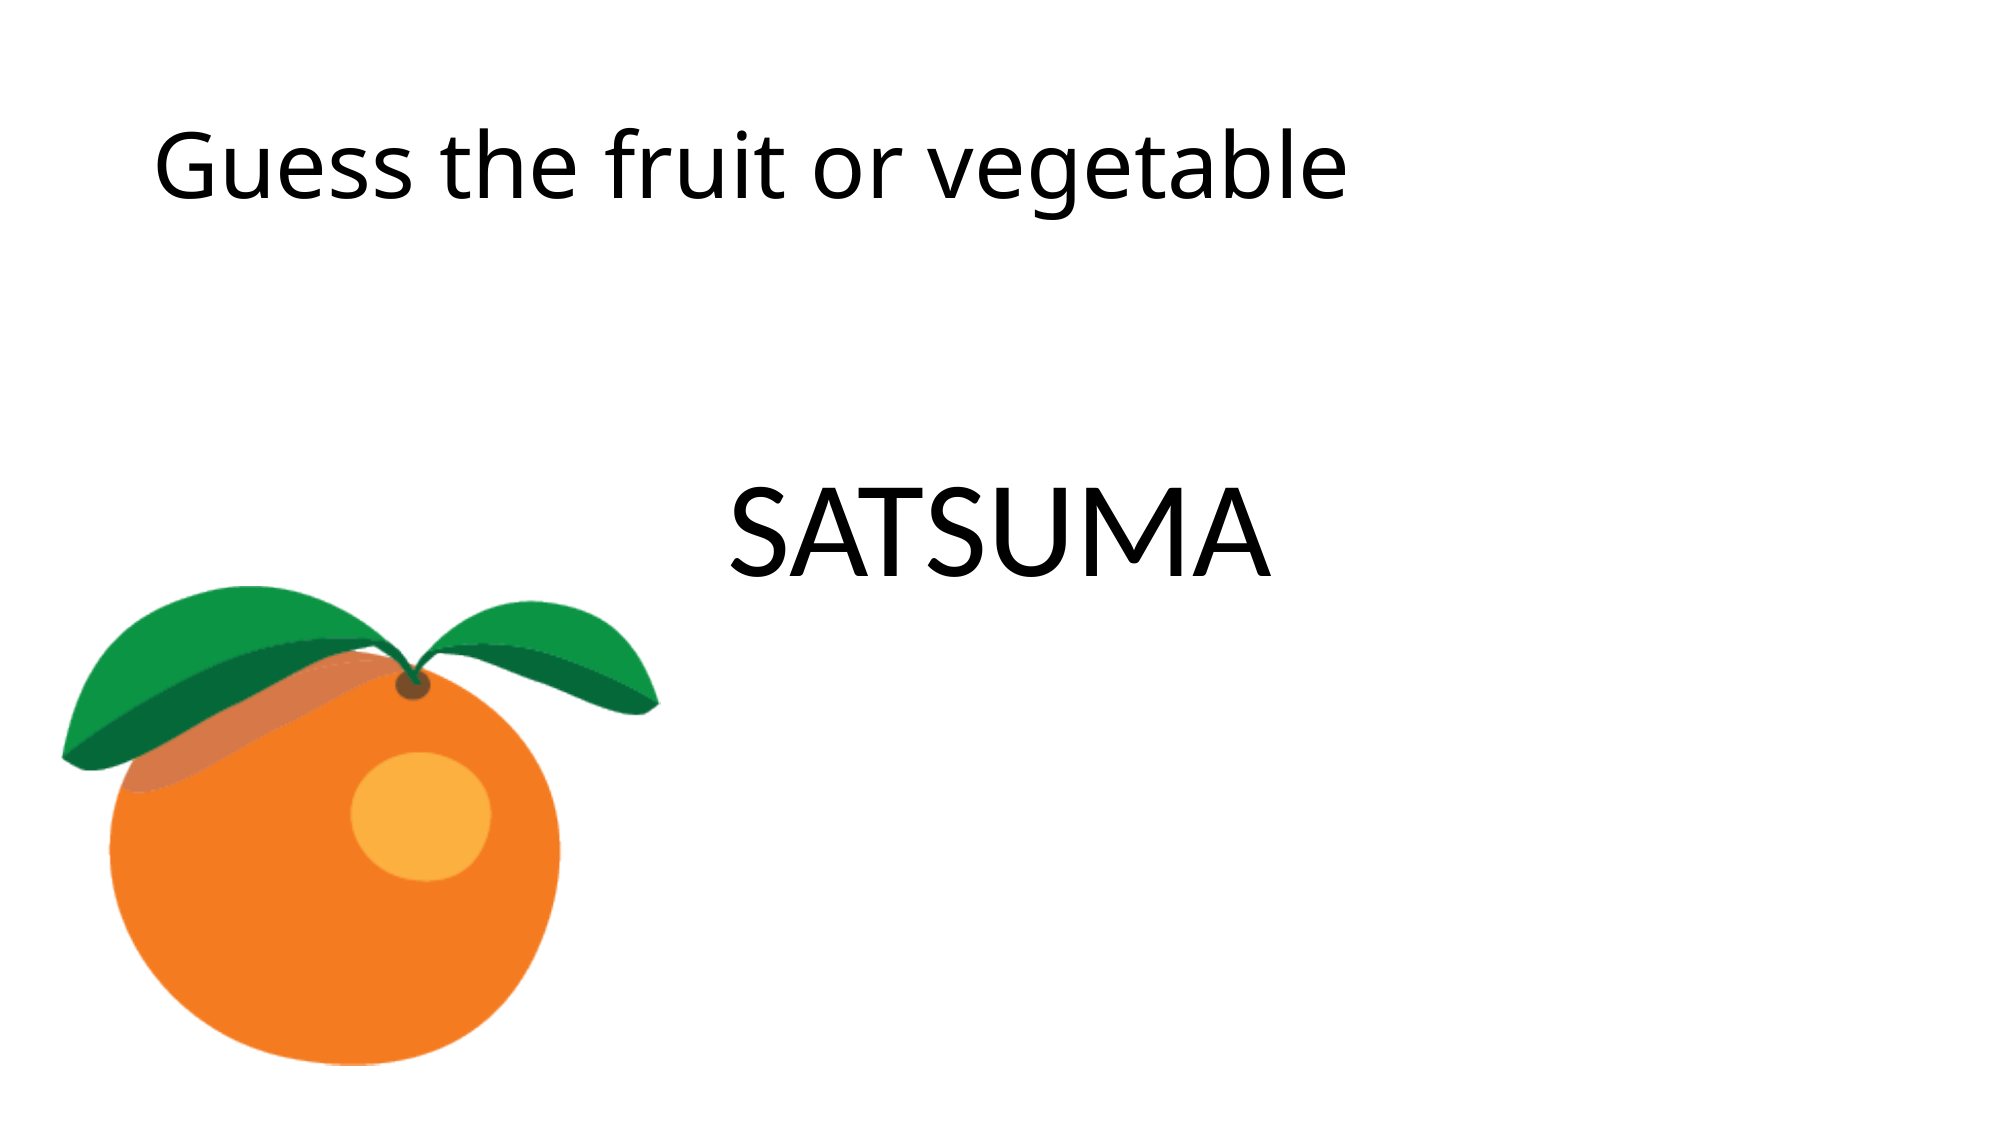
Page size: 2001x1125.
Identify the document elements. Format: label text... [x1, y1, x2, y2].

list SATSUMA [137, 450, 1863, 1014]
picture [61, 586, 661, 1066]
title Guess the fruit or vegetable [137, 59, 1863, 278]
